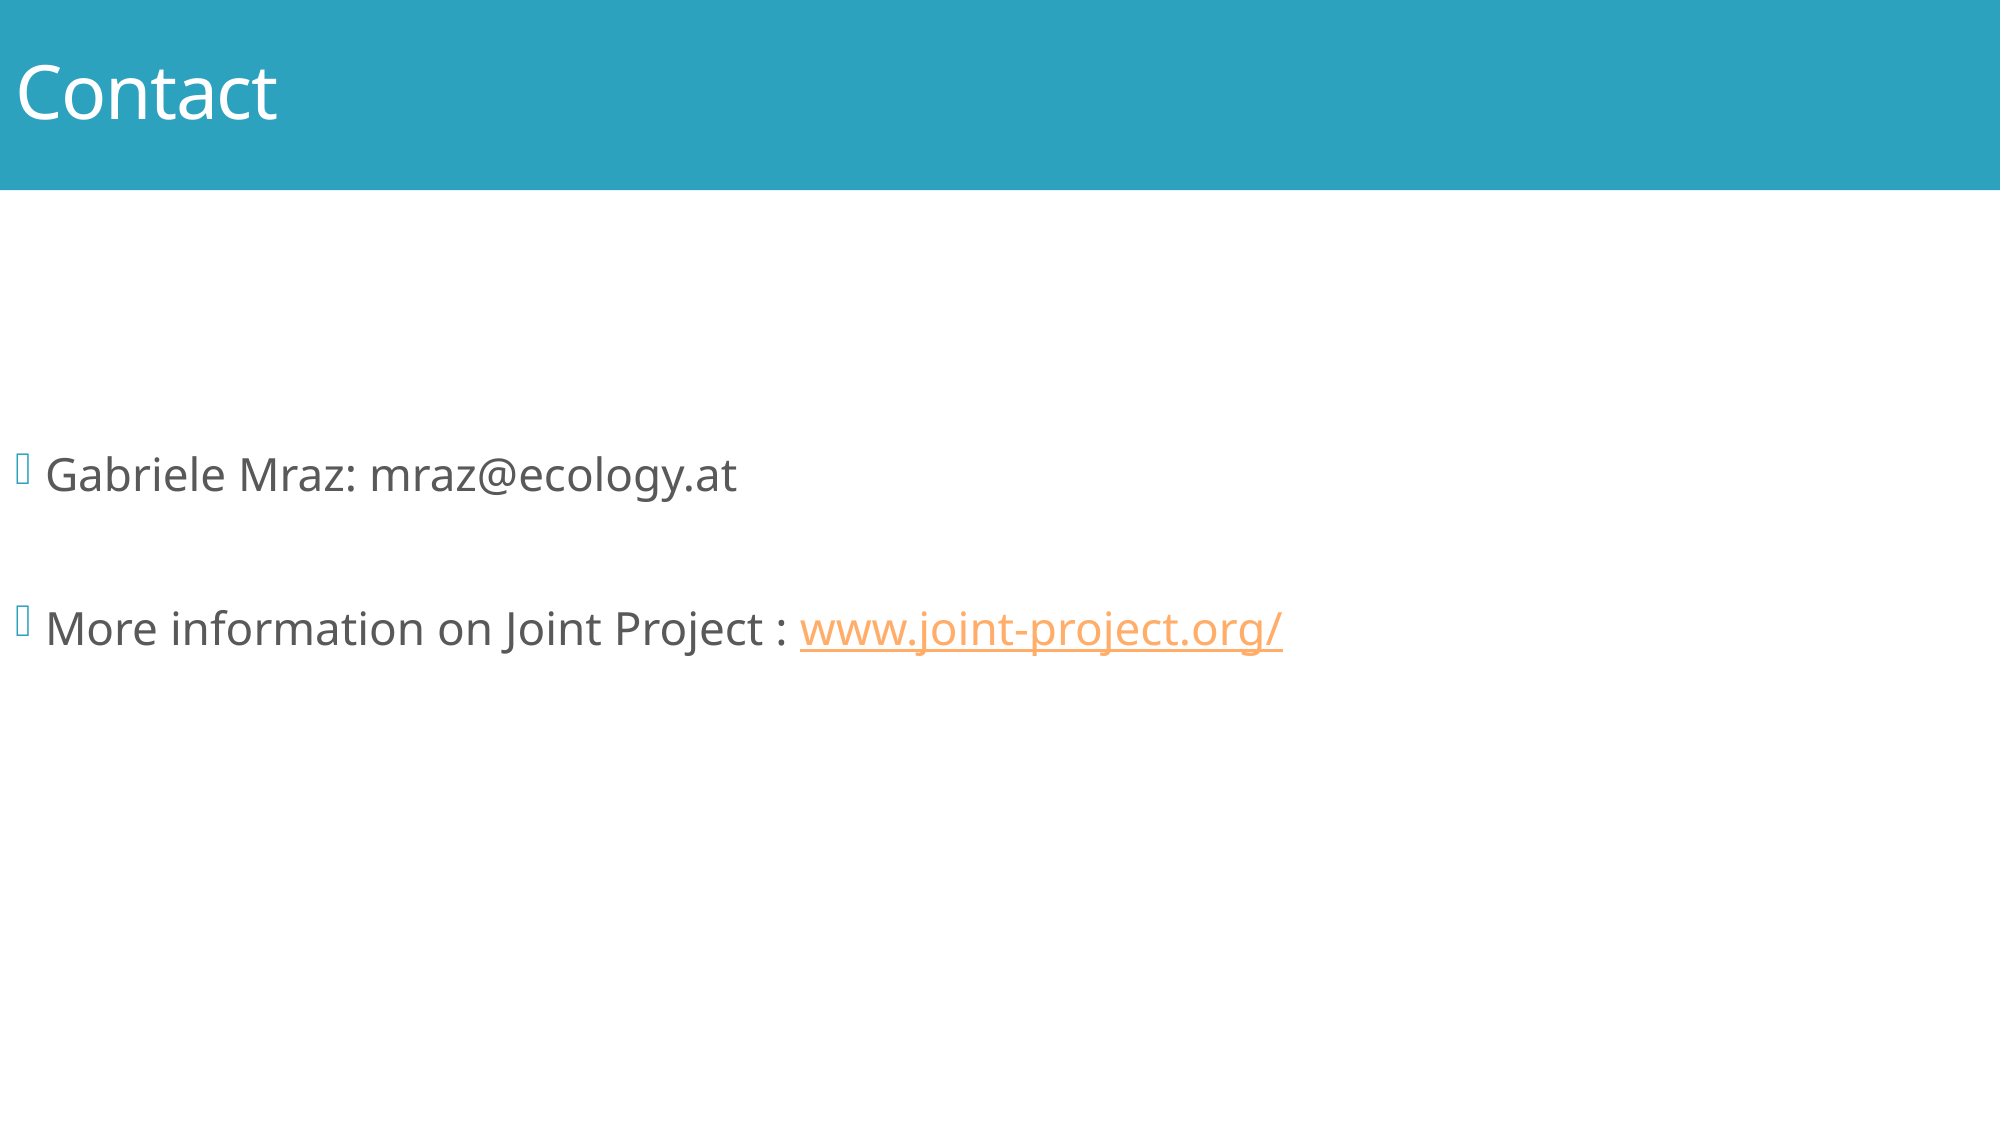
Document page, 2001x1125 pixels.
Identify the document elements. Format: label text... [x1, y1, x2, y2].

title Contact [0, 0, 2000, 191]
list Gabriele Mraz: mraz@ecology.at More information on Joint Project : www.joint-project.org/ [0, 224, 2000, 884]
